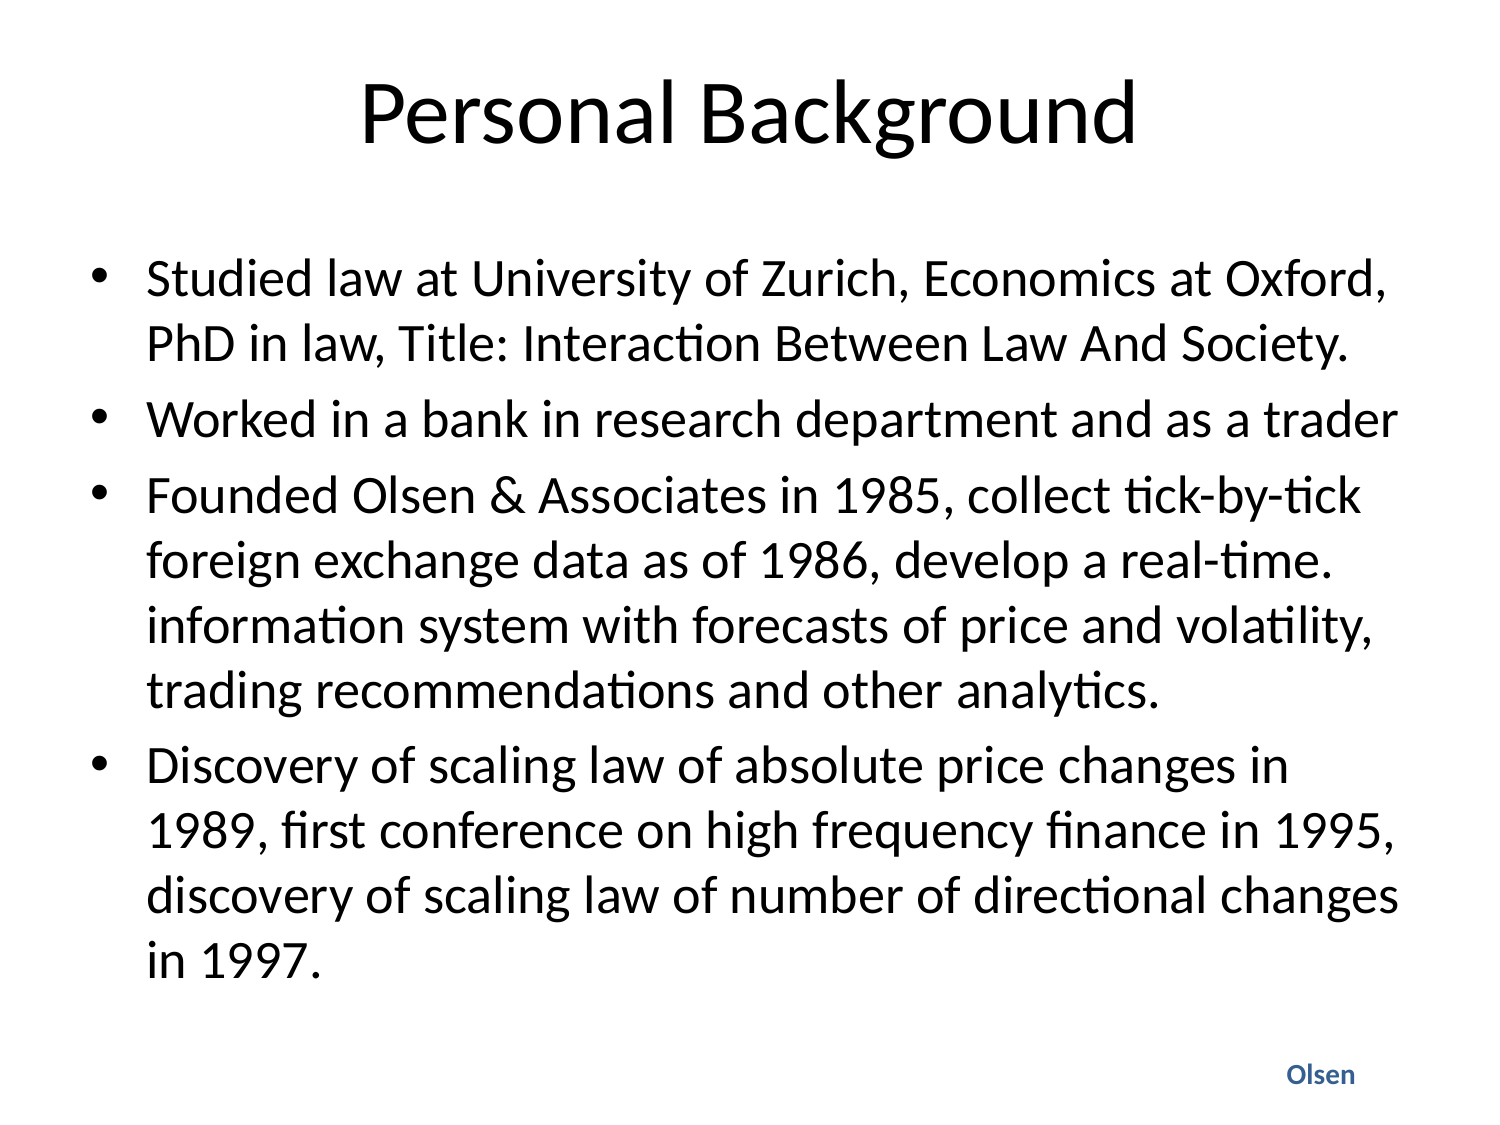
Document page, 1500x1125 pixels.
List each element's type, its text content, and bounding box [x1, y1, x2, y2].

title Personal Background [75, 12, 1425, 201]
list Studied law at University of Zurich, Economics at Oxford, PhD in law, Title: Interaction Between Law And Society. Worked in a bank in research department and as a trader Founded Olsen & Associates in 1985, collect tick-by-tick foreign exchange data as of 1986, develop a real-time. information system with forecasts of price and volatility, trading recommendations and other analytics. Discovery of scaling law of absolute price changes in 1989, first conference on high frequency finance in 1995, discovery of scaling law of number of directional changes in 1997. [75, 235, 1425, 978]
